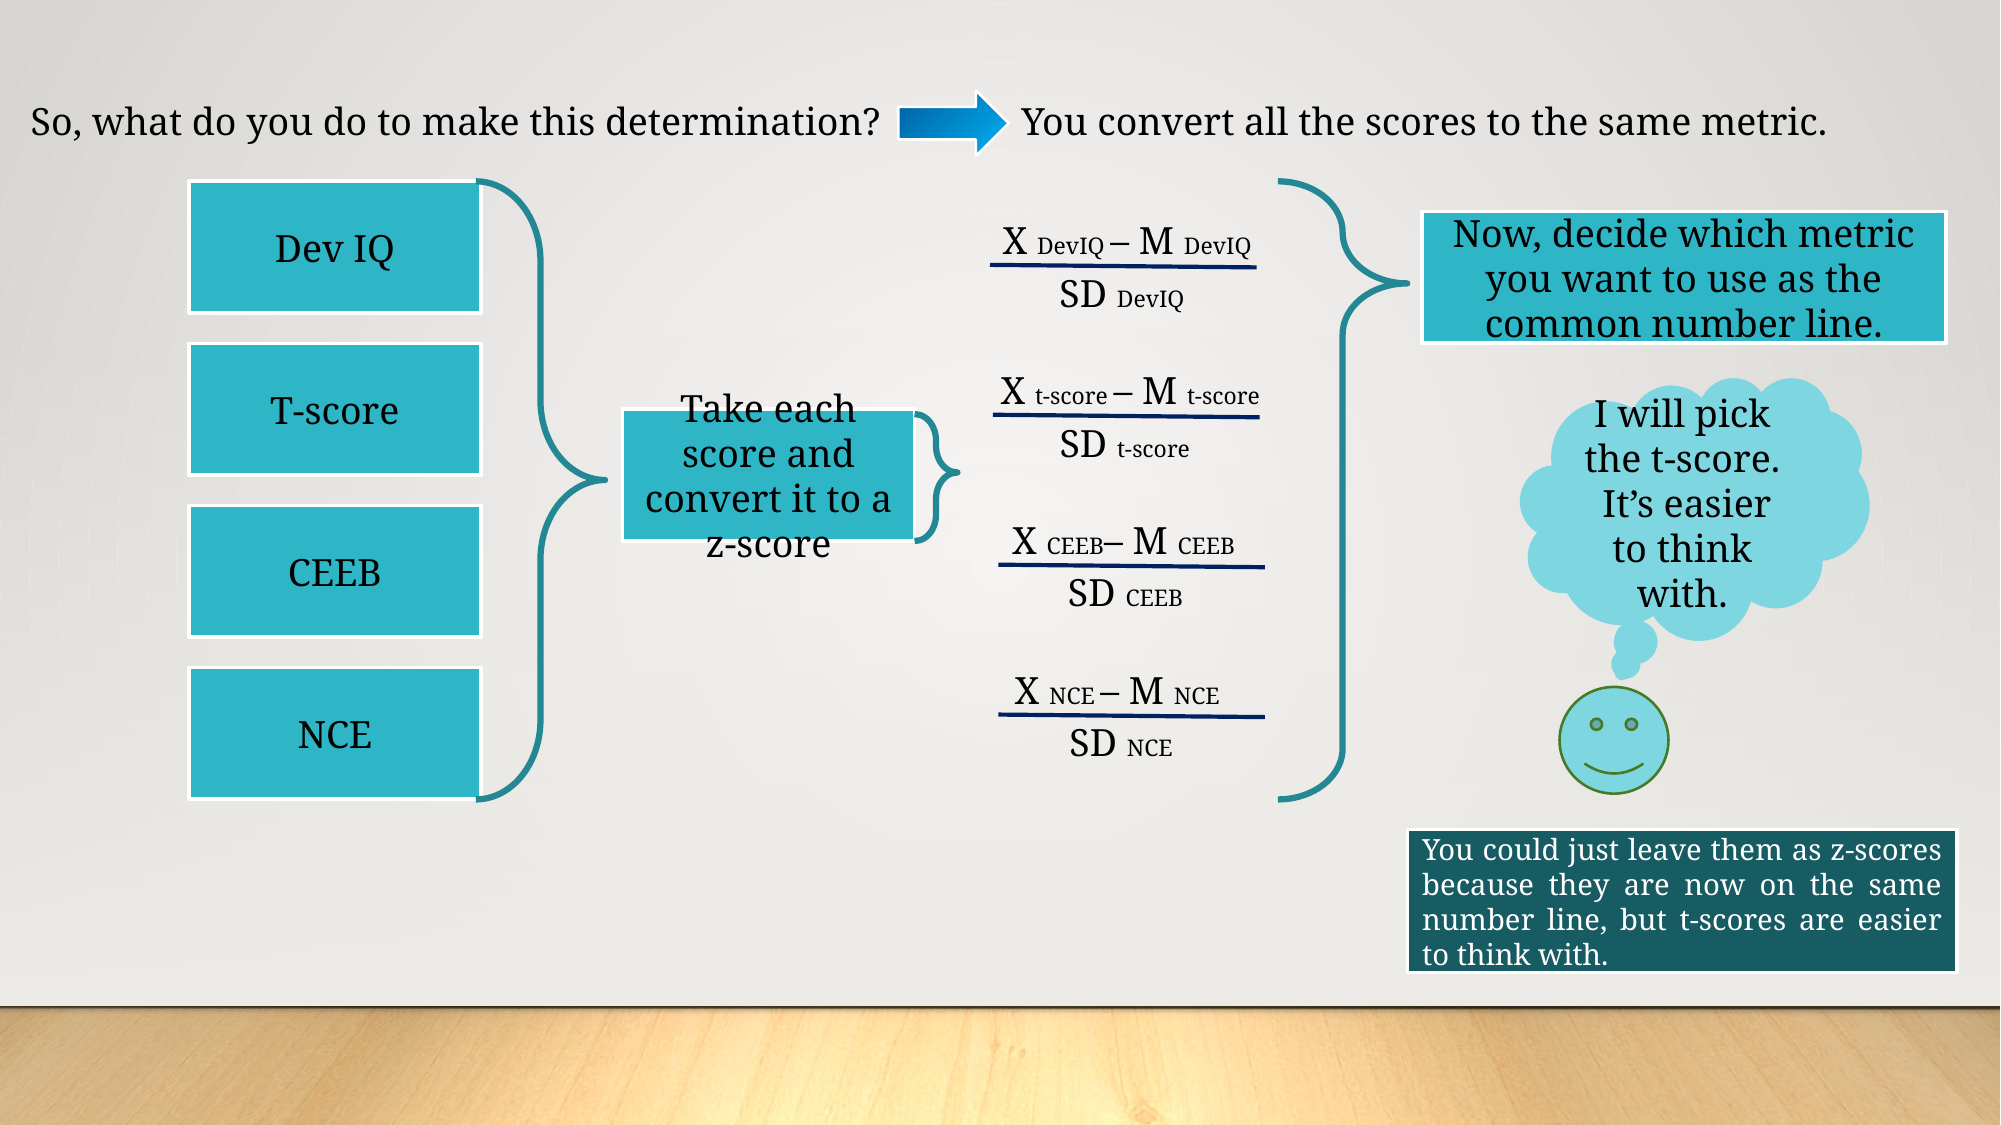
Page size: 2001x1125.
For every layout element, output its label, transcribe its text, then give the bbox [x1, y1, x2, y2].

text_box [914, 413, 959, 542]
text_box T-score [187, 342, 475, 477]
text_box [475, 180, 606, 801]
text_box [896, 89, 1010, 158]
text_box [987, 209, 1274, 324]
text_box So, what do you do to make this determination? [15, 90, 897, 151]
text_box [990, 359, 1271, 474]
text_box NCE [187, 666, 475, 801]
text_box [1558, 685, 1670, 795]
text_box Take each score and convert it to a z-score [621, 407, 916, 543]
text_box [1277, 180, 1409, 801]
text_box You convert all the scores to the same metric. [1006, 90, 1844, 151]
picture [0, 1006, 2000, 1125]
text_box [995, 659, 1266, 773]
text_box You could just leave them as z-scores because they are now on the same number line, but t-scores are easier to think with. [1406, 828, 1959, 974]
text_box Dev IQ [187, 179, 483, 315]
text_box CEEB [187, 504, 475, 639]
text_box Now, decide which metric you want to use as the common number line. [1420, 210, 1948, 345]
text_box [995, 509, 1266, 623]
text_box I will pick the t-score. It’s easier to think with. [1518, 376, 1872, 682]
